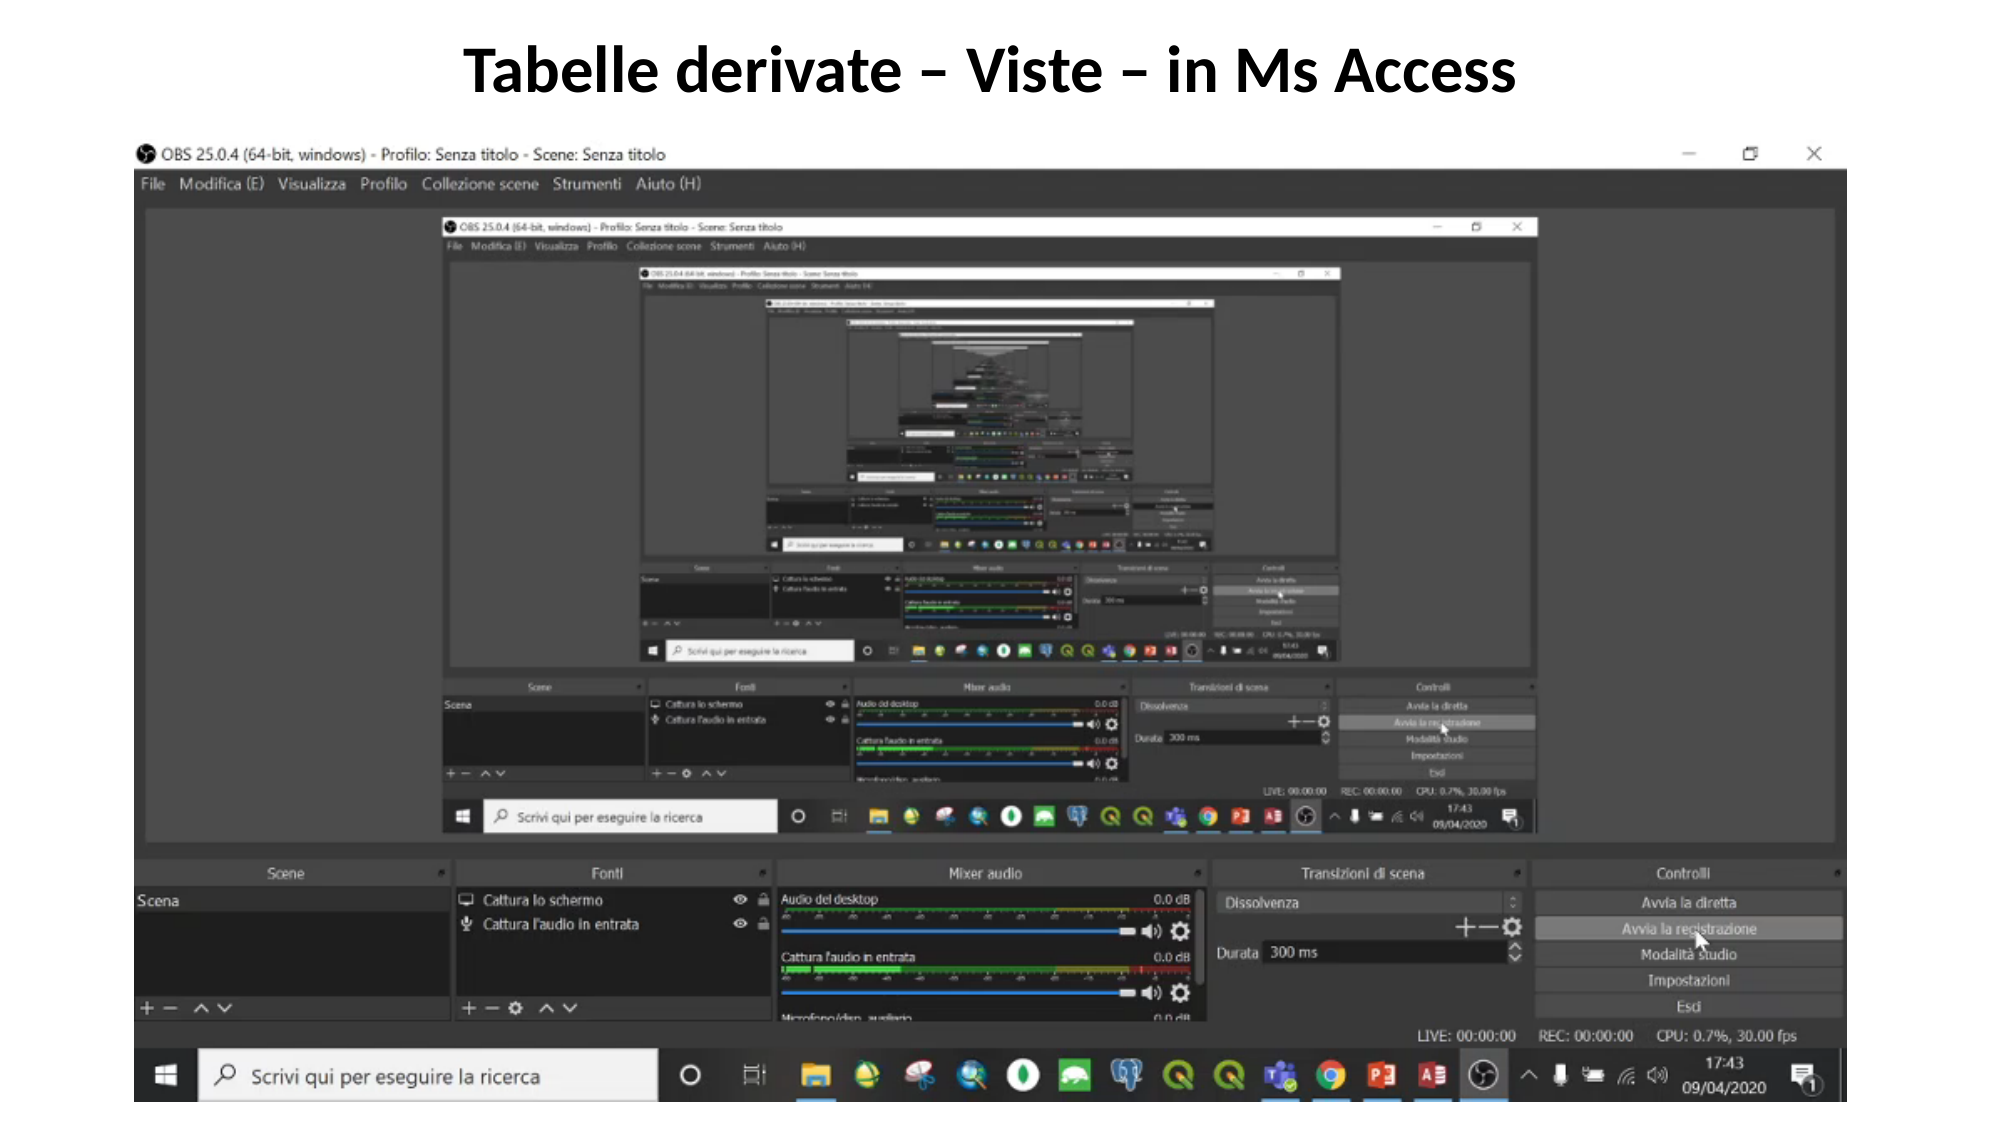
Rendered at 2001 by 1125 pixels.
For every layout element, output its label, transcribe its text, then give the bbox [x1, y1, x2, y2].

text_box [134, 138, 1848, 1103]
text_box Tabelle derivate – Viste – in Ms Access [48, 18, 1934, 113]
